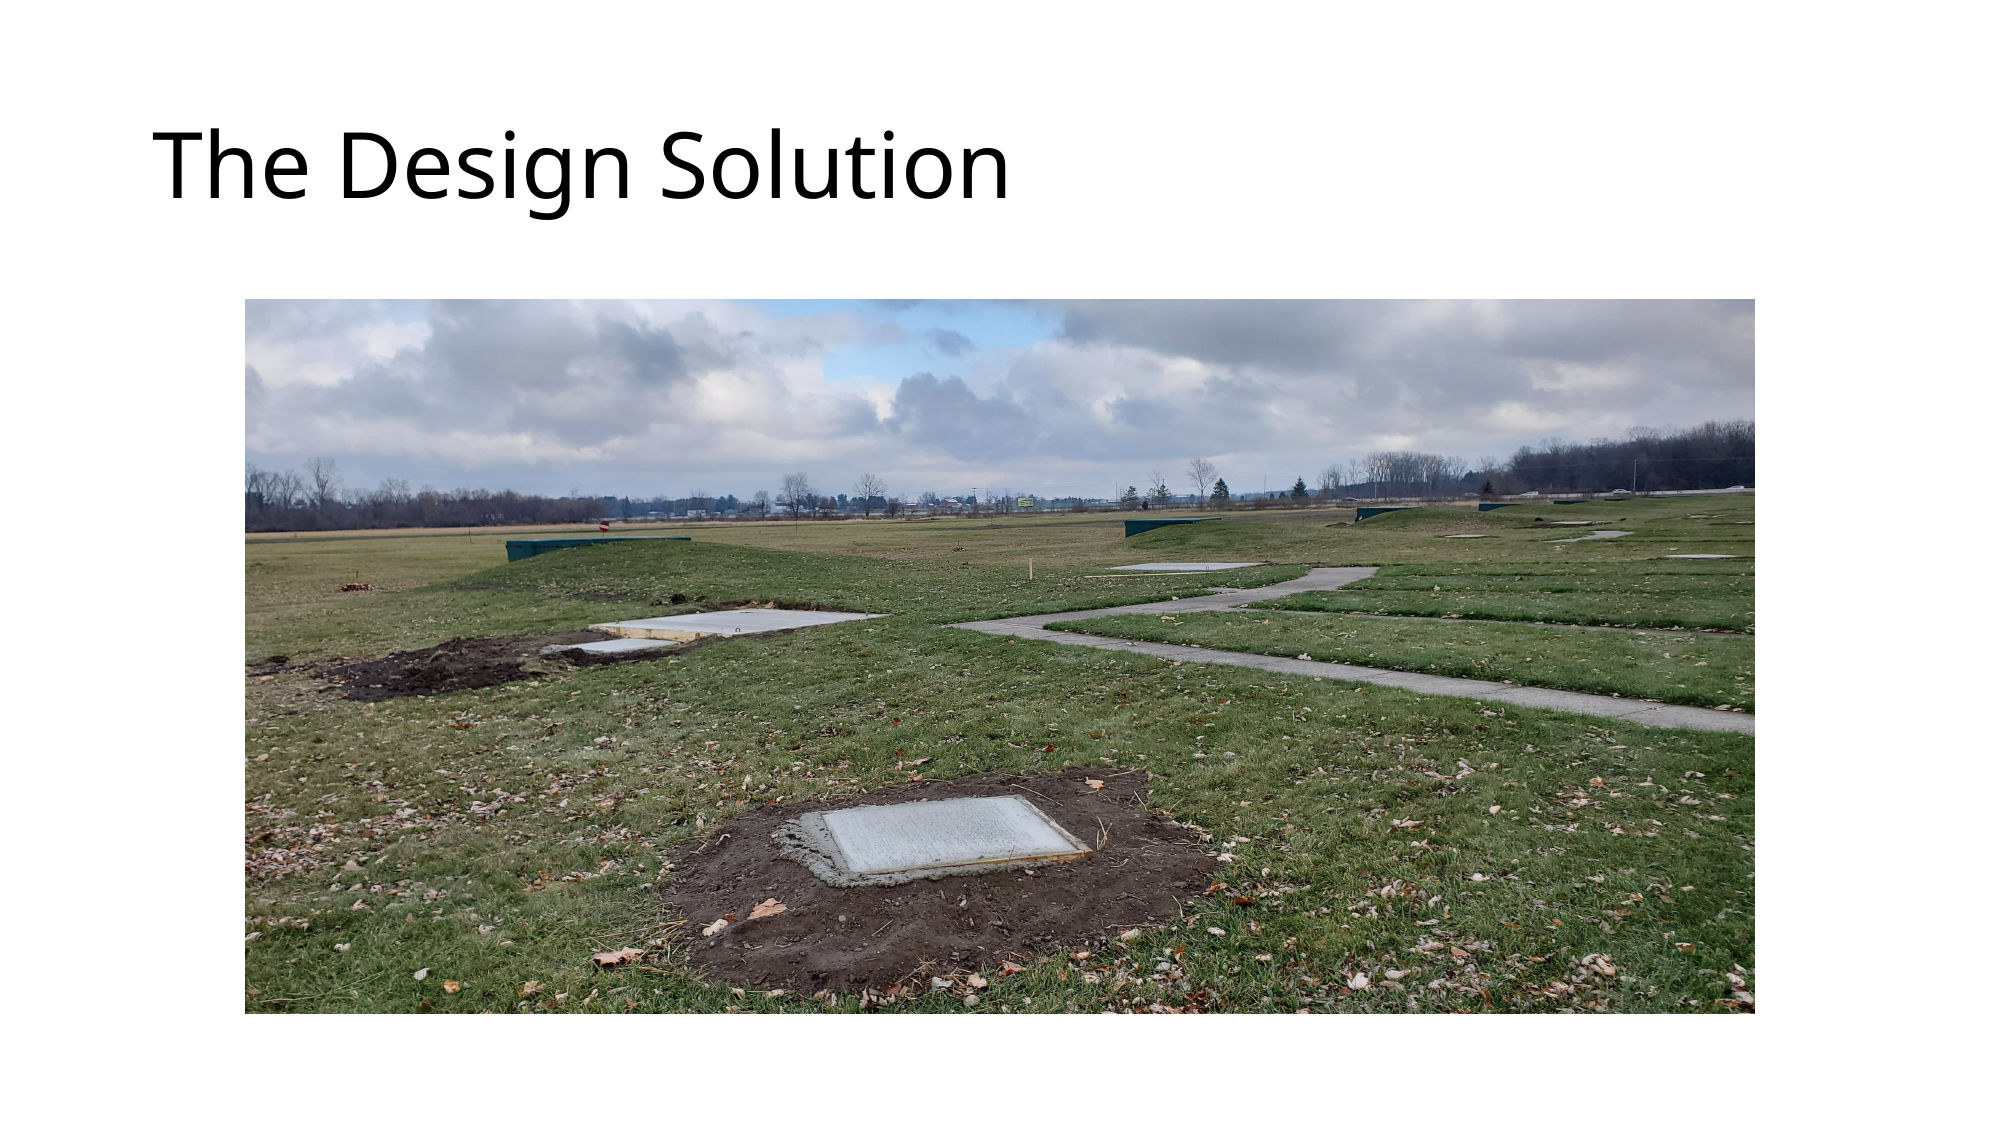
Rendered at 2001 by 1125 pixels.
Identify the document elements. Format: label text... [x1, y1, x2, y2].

title The Design Solution [137, 59, 1863, 278]
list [245, 299, 1755, 1014]
